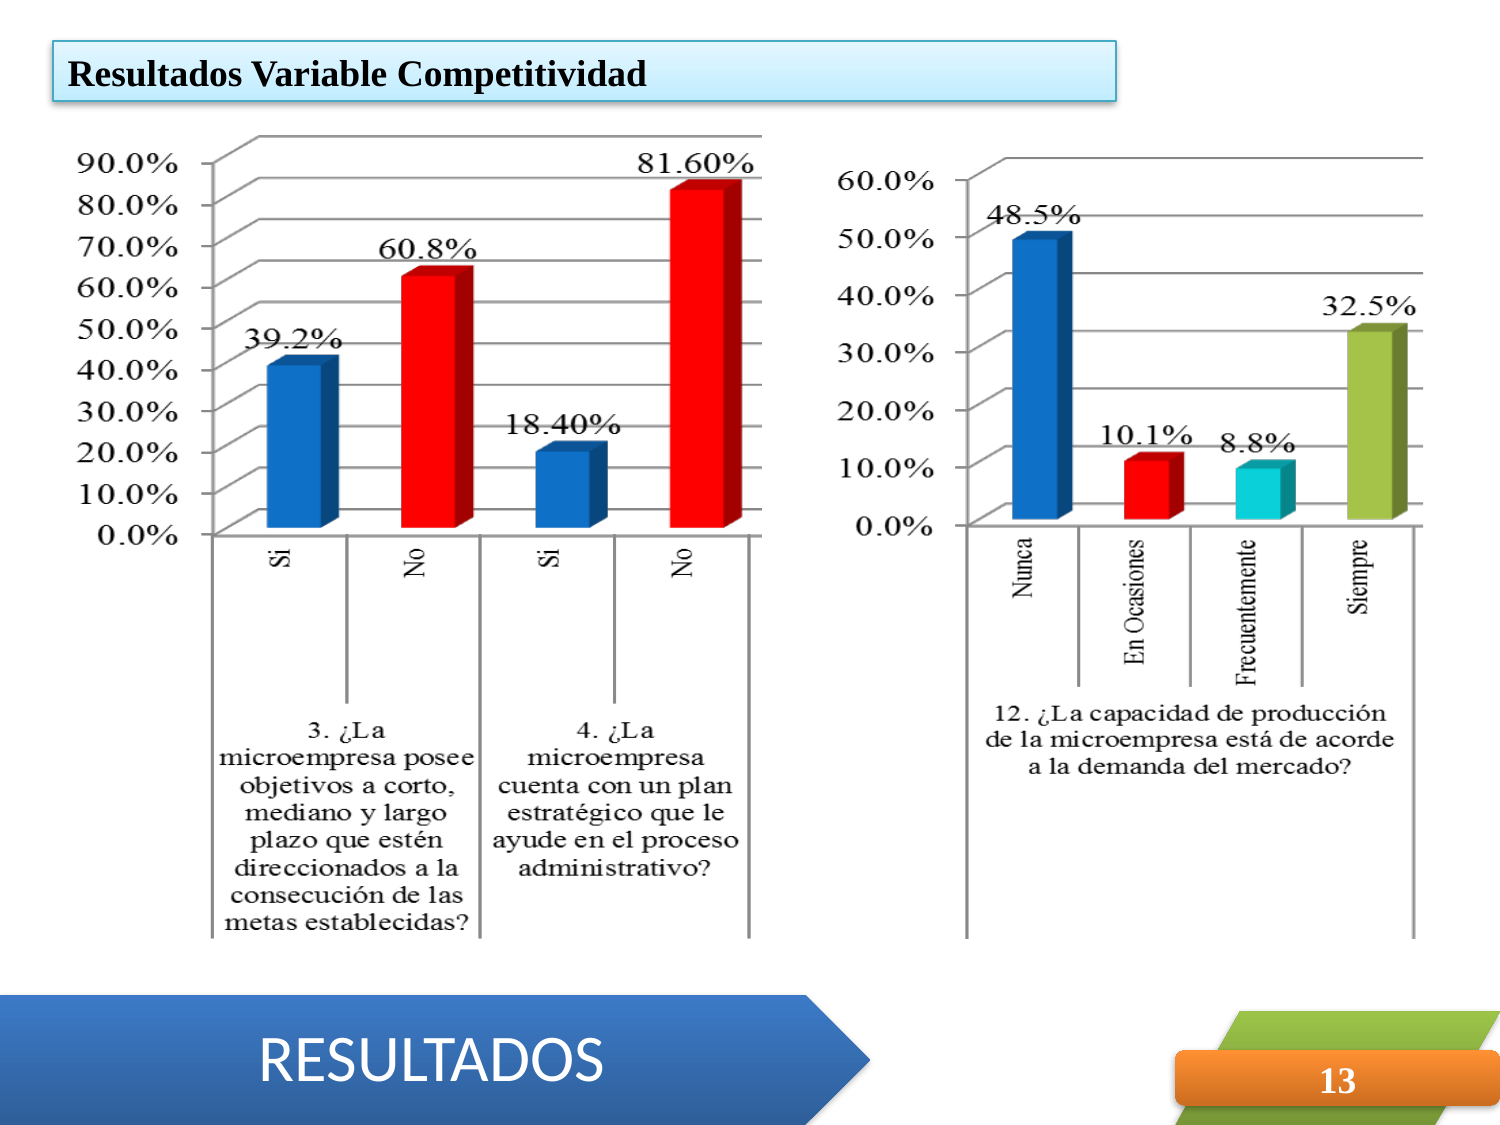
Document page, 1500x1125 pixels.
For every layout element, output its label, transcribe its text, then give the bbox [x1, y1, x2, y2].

picture [52, 102, 763, 953]
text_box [0, 994, 871, 1125]
text_box [1175, 1114, 1441, 1125]
picture [820, 139, 1424, 953]
text_box 13 [1175, 1050, 1500, 1106]
text_box Resultados Variable Competitividad [52, 40, 1117, 102]
text_box [1219, 1011, 1500, 1048]
